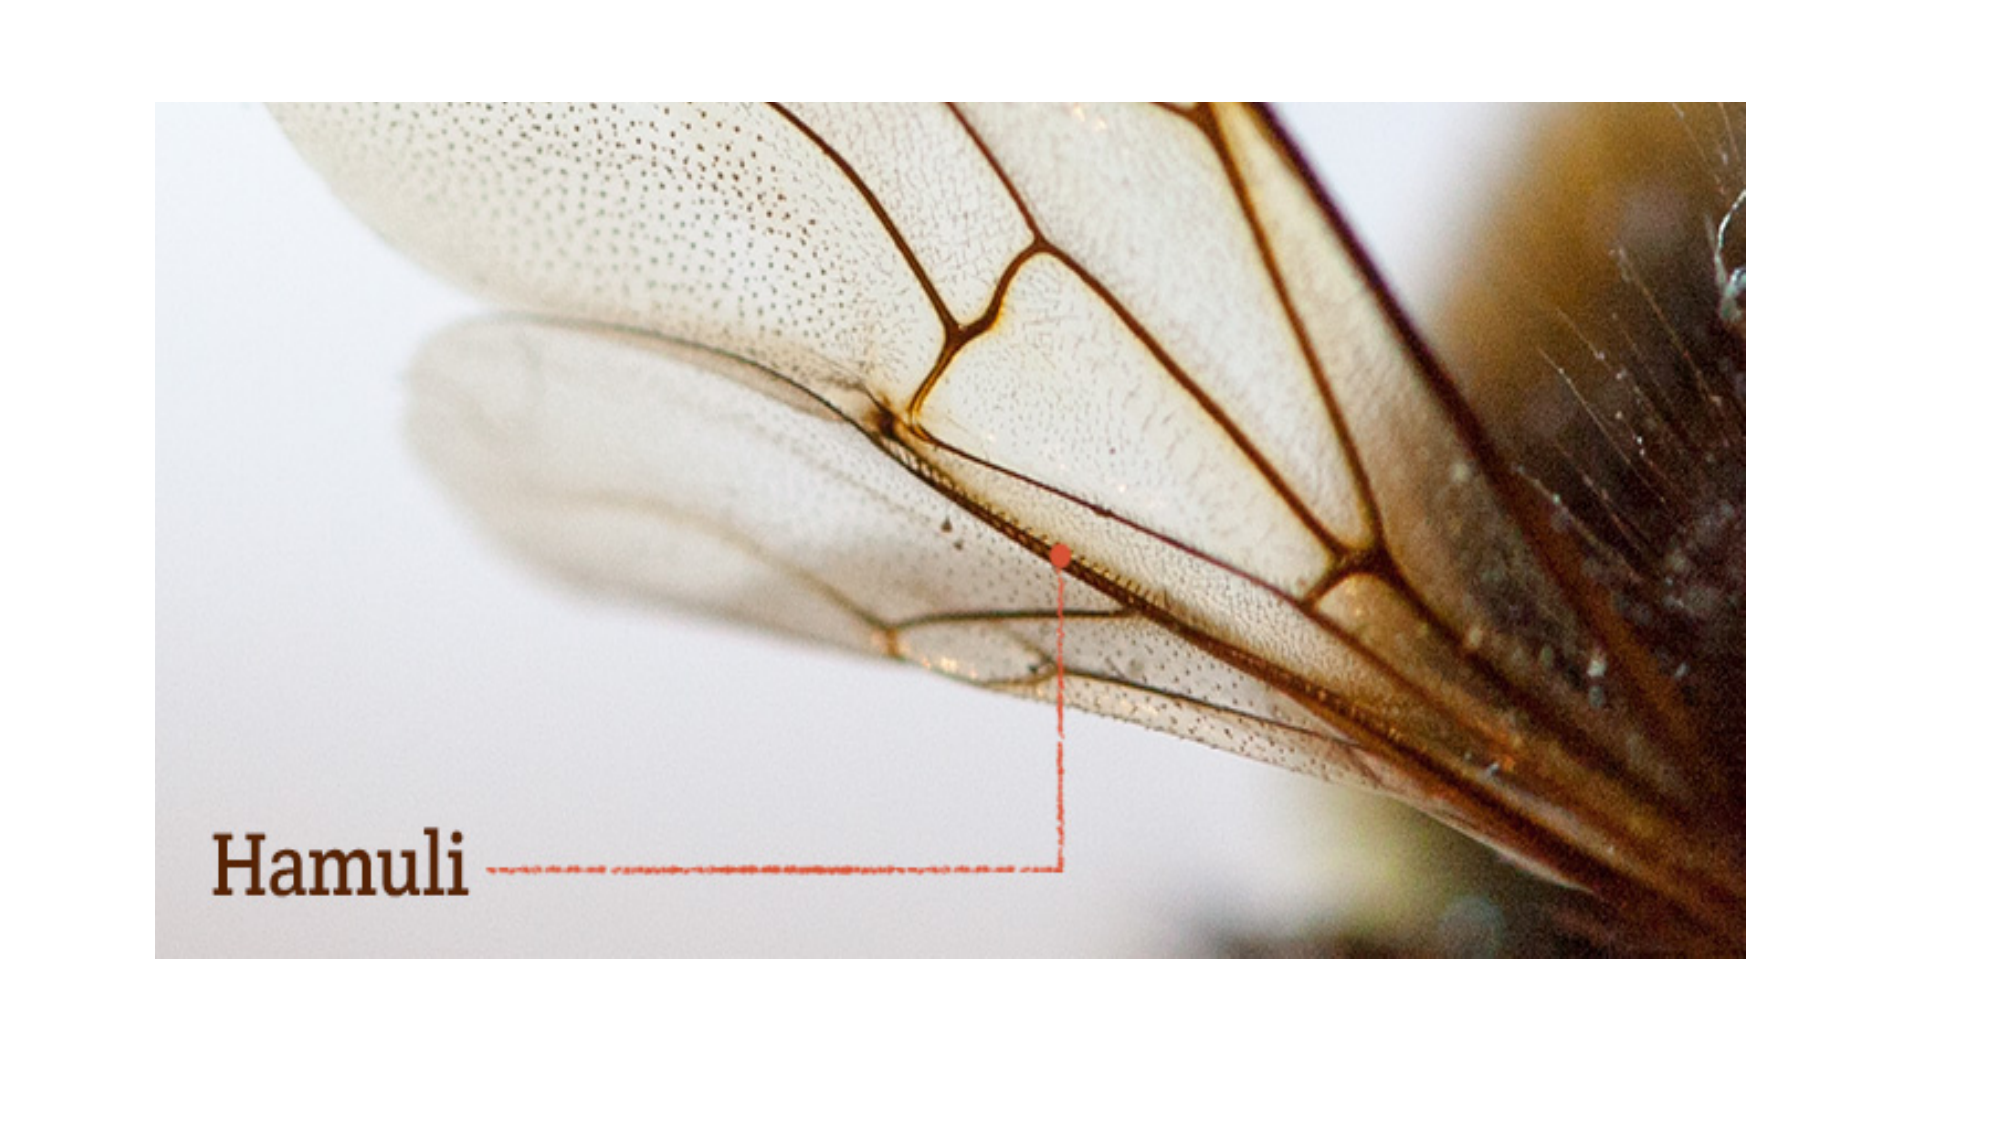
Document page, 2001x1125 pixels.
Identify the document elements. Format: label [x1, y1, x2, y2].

picture [155, 102, 1746, 960]
